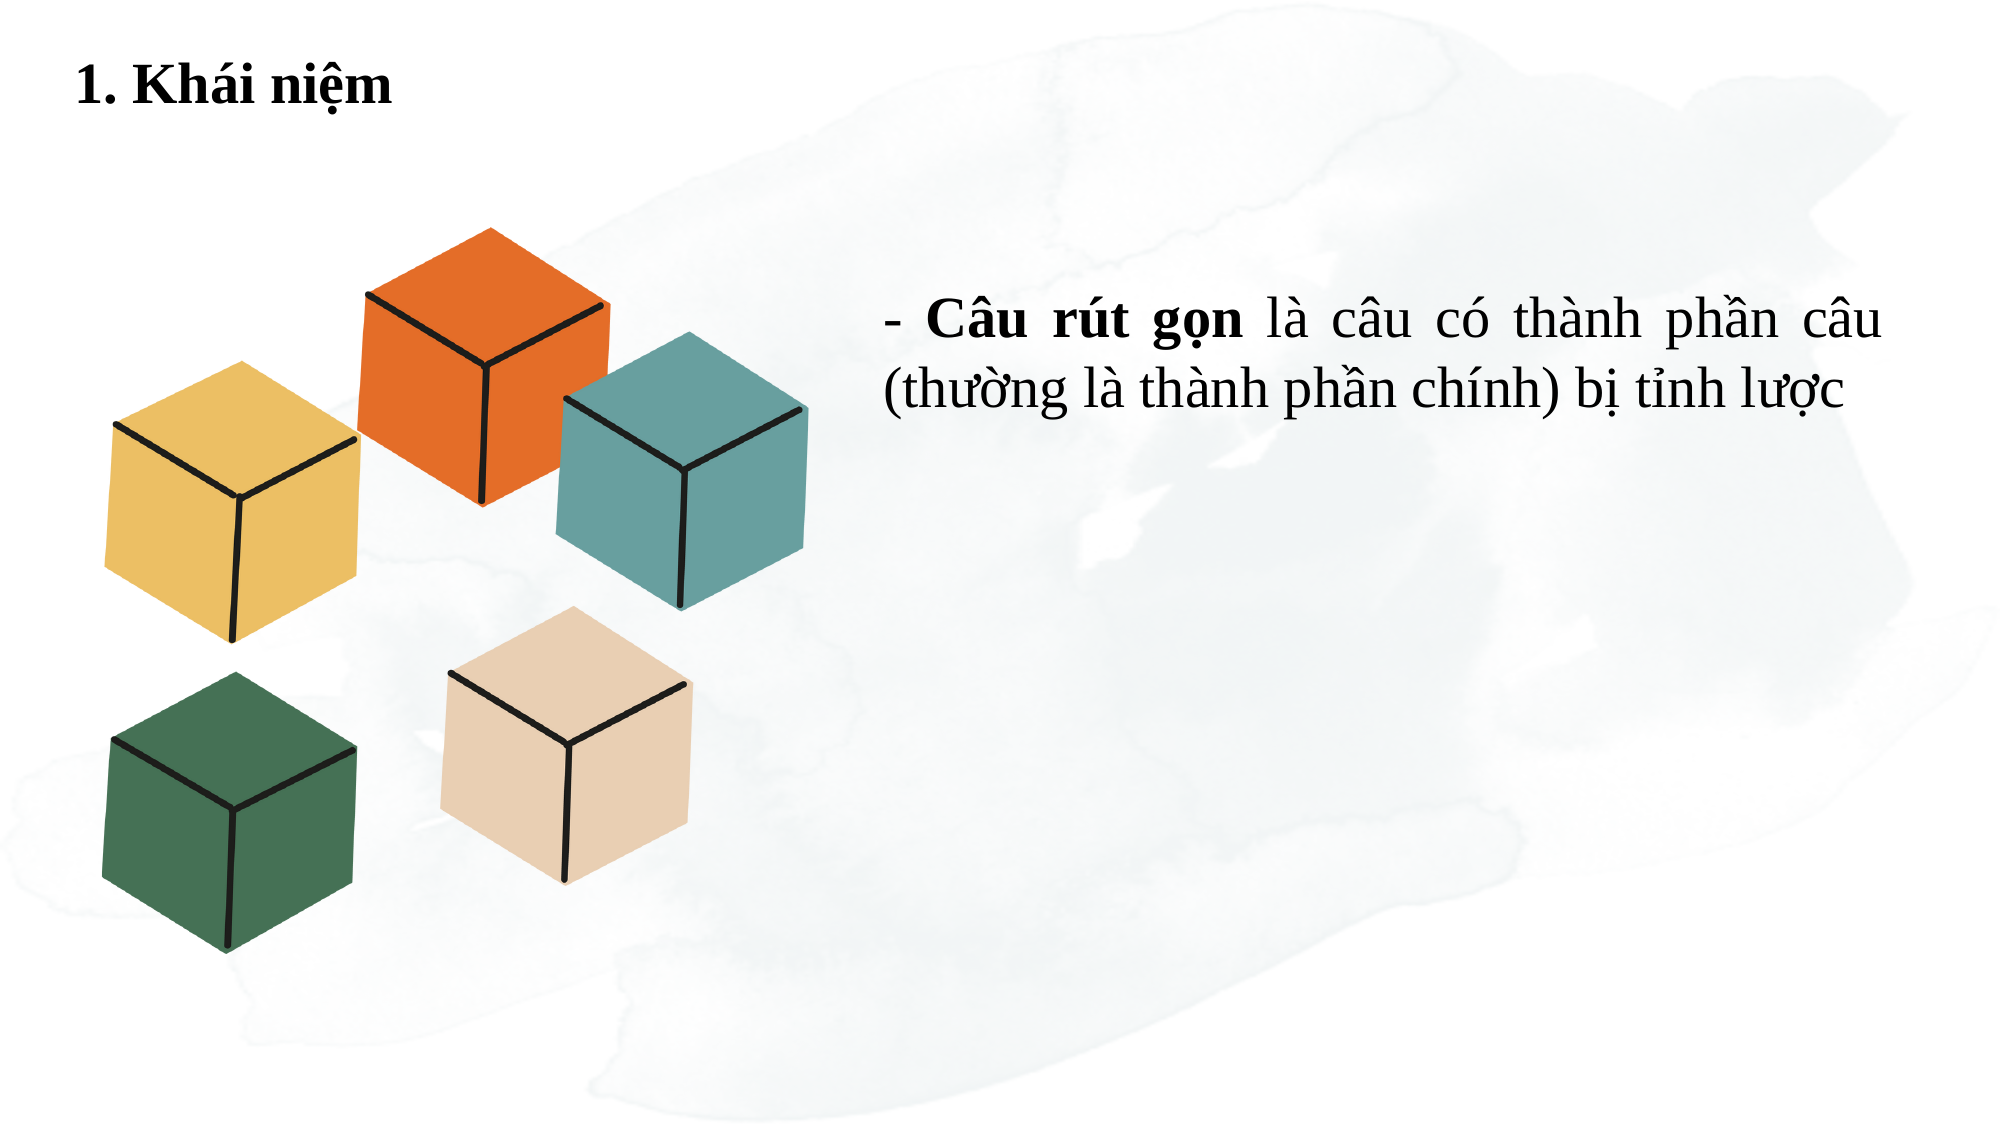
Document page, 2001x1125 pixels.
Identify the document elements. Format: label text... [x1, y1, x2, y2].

text_box - Câu rút gọn là câu có thành phần câu (thường là thành phần chính) bị tỉnh lược [868, 272, 1899, 427]
text_box [101, 227, 809, 954]
text_box 1. Khái niệm [59, 38, 1976, 123]
